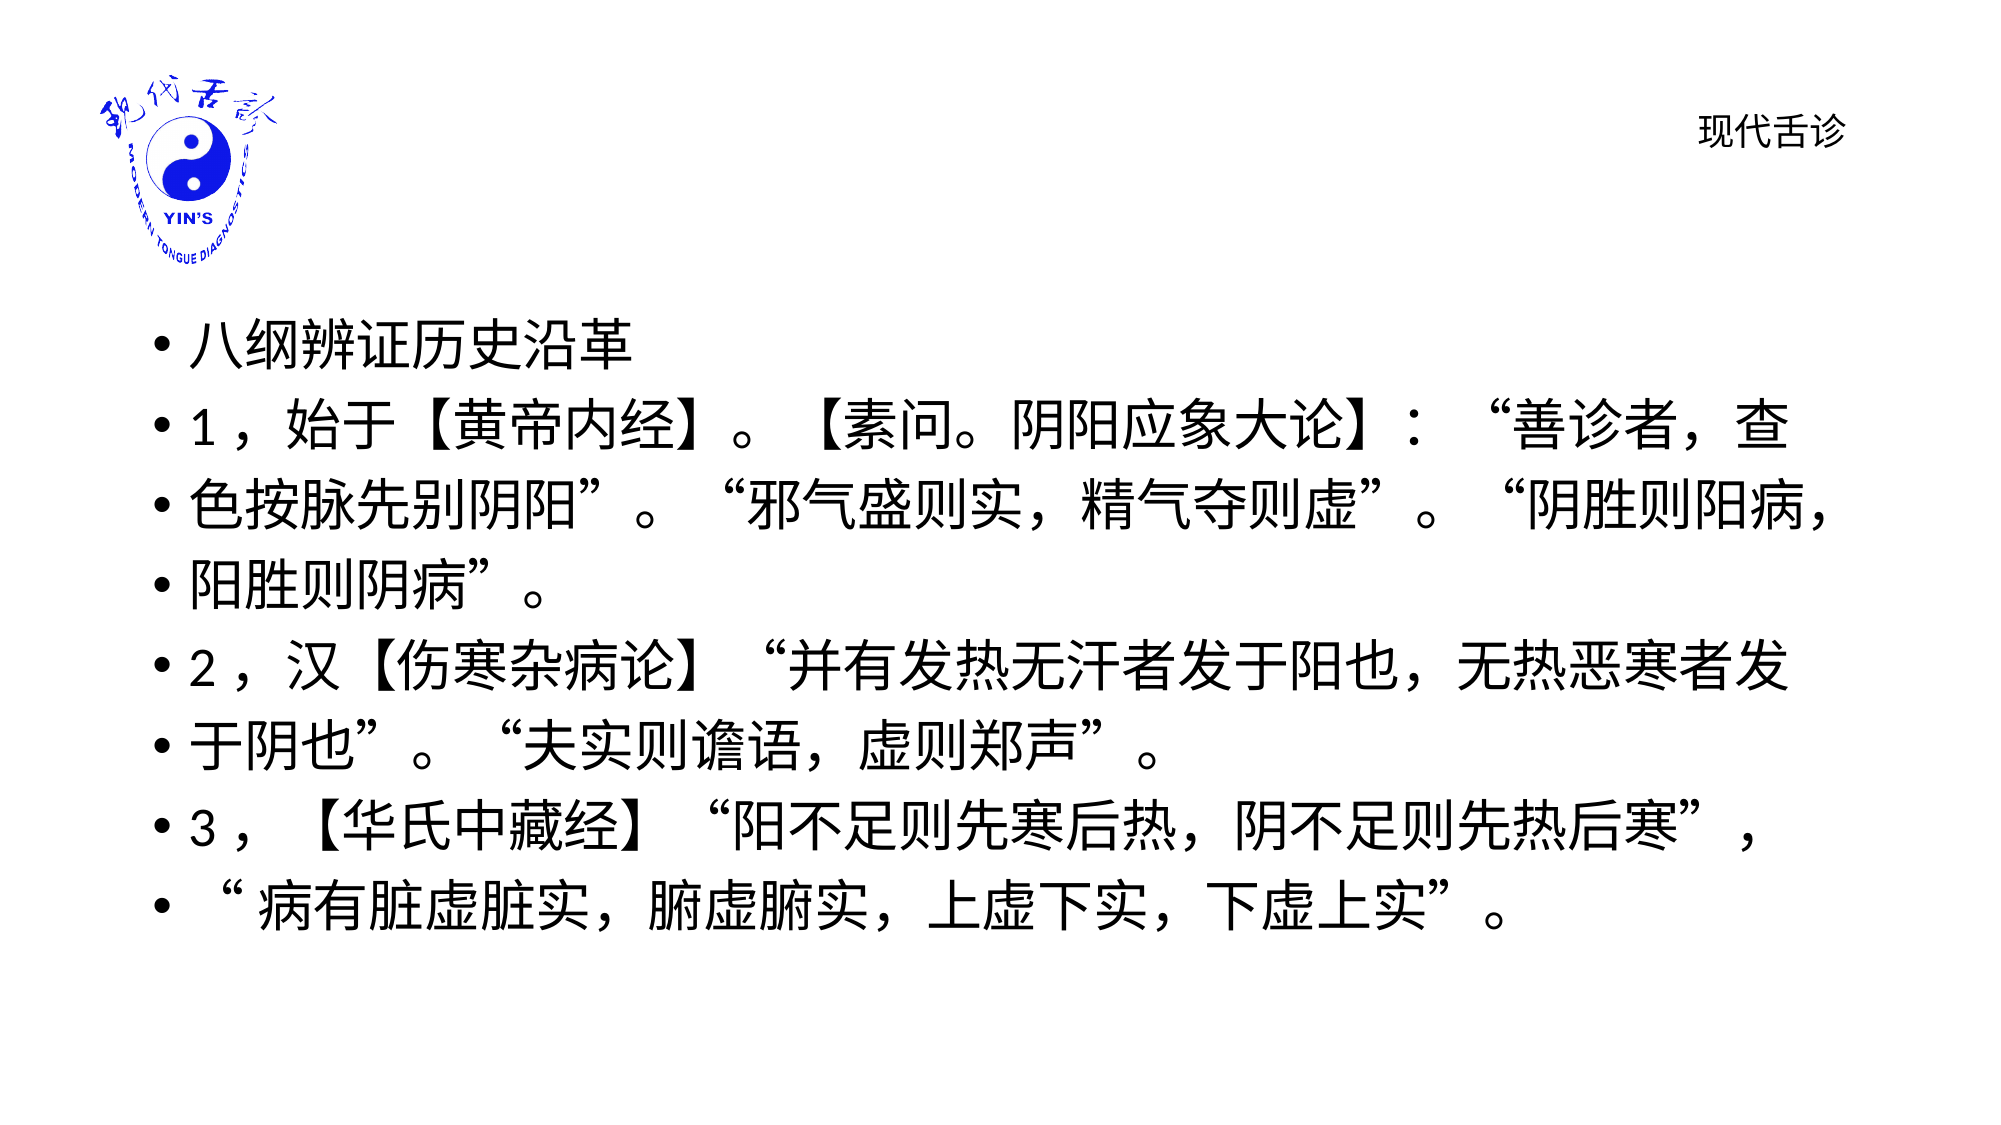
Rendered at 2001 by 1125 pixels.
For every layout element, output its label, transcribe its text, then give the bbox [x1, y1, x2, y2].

list 八纲辨证历史沿革 1，始于【黄帝内经】。【素问。阴阳应象大论】：“善诊者，查 色按脉先别阴阳”。“邪气盛则实，精气夺则虚”。“阴胜则阳病， 阳胜则阴病”。 2，汉【伤寒杂病论】“并有发热无汗者发于阳也，无热恶寒者发 于阴也”。“夫实则谵语，虚则郑声”。 3，【华氏中藏经】“阳不足则先寒后热，阴不足则先热后寒”， “病有脏虚脏实，腑虚腑实，上虚下实，下虚上实”。 [137, 222, 1863, 1097]
picture [94, 56, 281, 278]
